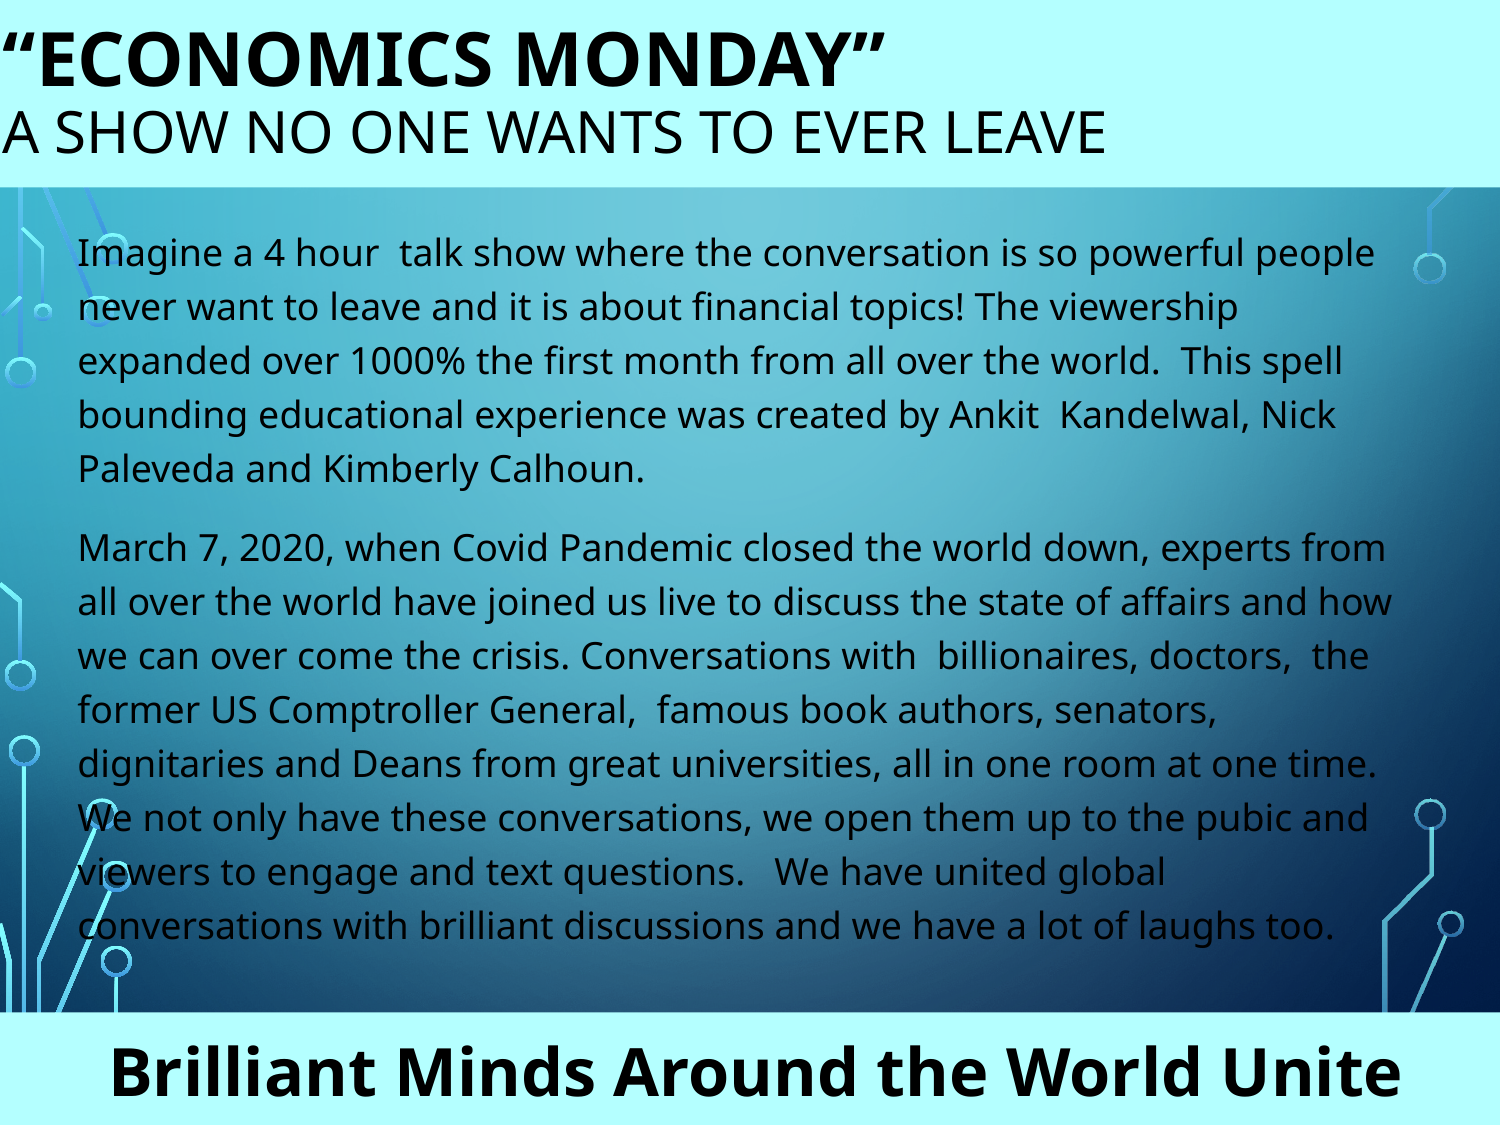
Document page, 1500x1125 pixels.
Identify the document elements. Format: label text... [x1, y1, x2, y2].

title “Economics Monday” A show no one wants to ever leave [0, 0, 1500, 188]
text_box Brilliant Minds Around the World Unite [0, 1012, 1500, 1125]
list Imagine a 4 hour talk show where the conversation is so powerful people never want to leave and it is about financial topics! The viewership expanded over 1000% the first month from all over the world. This spell bounding educational experience was created by Ankit Kandelwal, Nick Paleveda and Kimberly Calhoun. March 7, 2020, when Covid Pandemic closed the world down, experts from all over the world have joined us live to discuss the state of affairs and how we can over come the crisis. Conversations with billionaires, doctors, the former US Comptroller General, famous book authors, senators, dignitaries and Deans from great universities, all in one room at one time. We not only have these conversations, we open them up to the pubic and viewers to engage and text questions. We have united global conversations with brilliant discussions and we have a lot of laughs too. [62, 212, 1413, 955]
